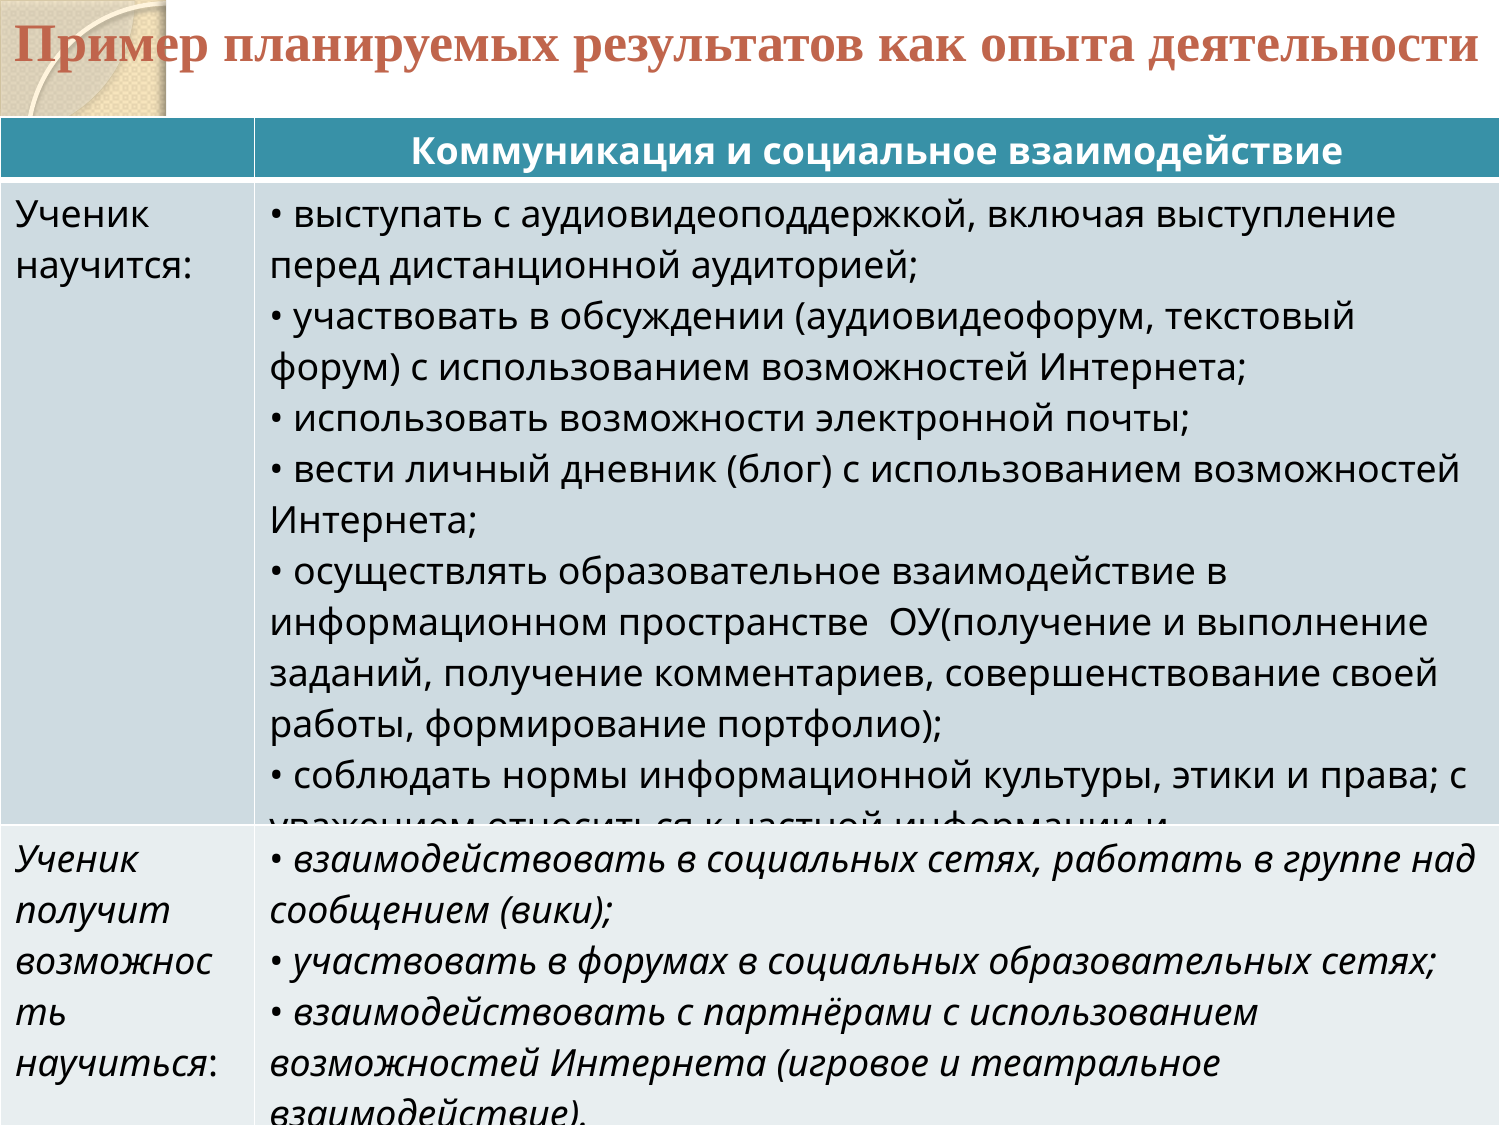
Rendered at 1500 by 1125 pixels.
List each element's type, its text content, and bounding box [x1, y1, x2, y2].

table_header [1, 118, 254, 177]
text_box Пример планируемых результатов как опыта деятельности [0, 0, 1500, 80]
table_cell Ученик научится: [1, 183, 254, 824]
table_cell • взаимодействовать в социальных сетях, работать в группе над сообщением (вики); • участвовать в форумах в социальных образовательных сетях; • взаимодействовать с партнёрами с использованием возможностей Интернета (игровое и театральное взаимодействие). [255, 826, 1499, 1125]
table_cell • выступать с аудиовидеоподдержкой, включая выступление перед дистанционной аудиторией; • участвовать в обсуждении (аудиовидеофорум, текстовый форум) с использованием возможностей Интернета; • использовать возможности электронной почты; • вести личный дневник (блог) с использованием возможностей Интернета; • осуществлять образовательное взаимодействие в информационном пространстве ОУ(получение и выполнение заданий, получение комментариев, совершенствование своей работы, формирование портфолио); • соблюдать нормы информационной культуры, этики и права; с уважением относиться к частной информации и информационным правам других людей. [255, 183, 1499, 824]
table_cell Ученик получит возможность научиться: [1, 826, 254, 1125]
table_header Коммуникация и социальное взаимодействие [255, 118, 1499, 177]
